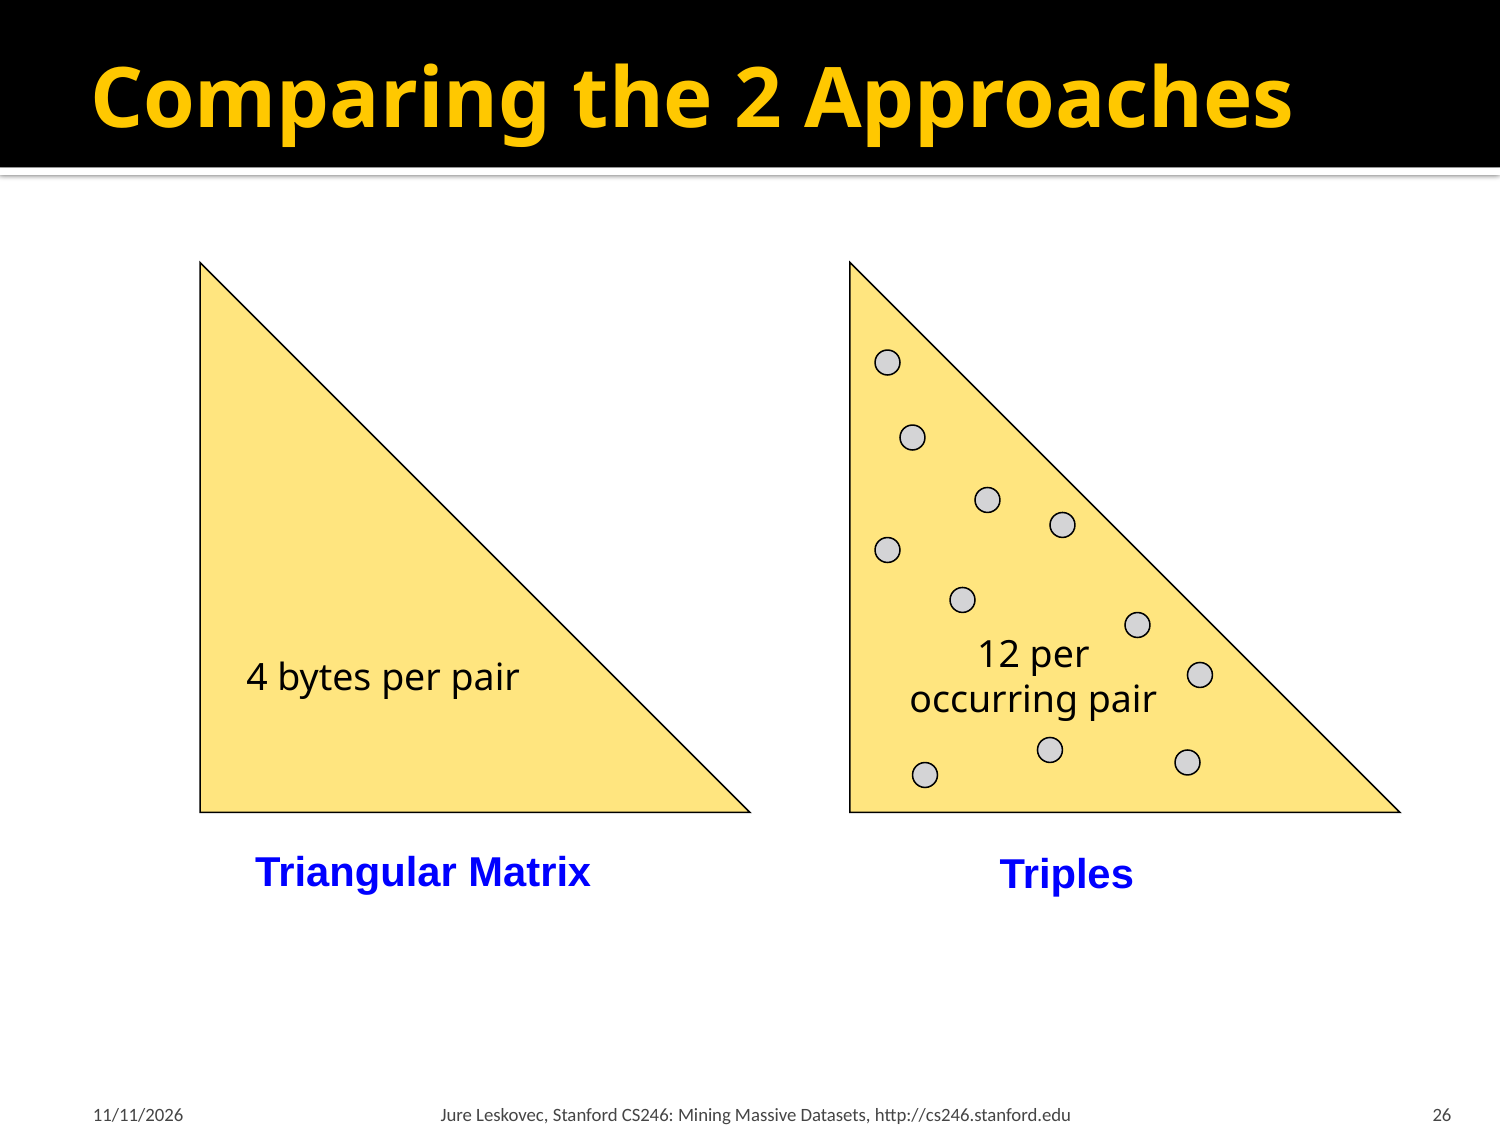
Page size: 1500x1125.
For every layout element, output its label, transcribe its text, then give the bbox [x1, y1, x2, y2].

text_box [1037, 737, 1063, 763]
slide_number 26 [1345, 1080, 1467, 1125]
text_box [1187, 662, 1213, 688]
text_box [875, 350, 901, 376]
text_box [875, 537, 901, 563]
footer Jure Leskovec, Stanford CS246: Mining Massive Datasets, http://cs246.stanford.edu [433, 1080, 1337, 1125]
text_box [1175, 750, 1201, 775]
title Comparing the 2 Approaches [75, 24, 1425, 163]
text_box [912, 762, 938, 788]
text_box [1050, 512, 1075, 538]
text_box 12 per occurring pair [849, 262, 1400, 813]
text_box [1125, 612, 1150, 638]
text_box [975, 487, 1000, 513]
text_box 4 bytes per pair [200, 262, 751, 813]
text_box Triangular Matrix [240, 837, 607, 903]
text_box [900, 425, 925, 451]
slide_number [75, 1080, 425, 1125]
text_box Triples [984, 839, 1150, 904]
text_box [950, 587, 976, 613]
